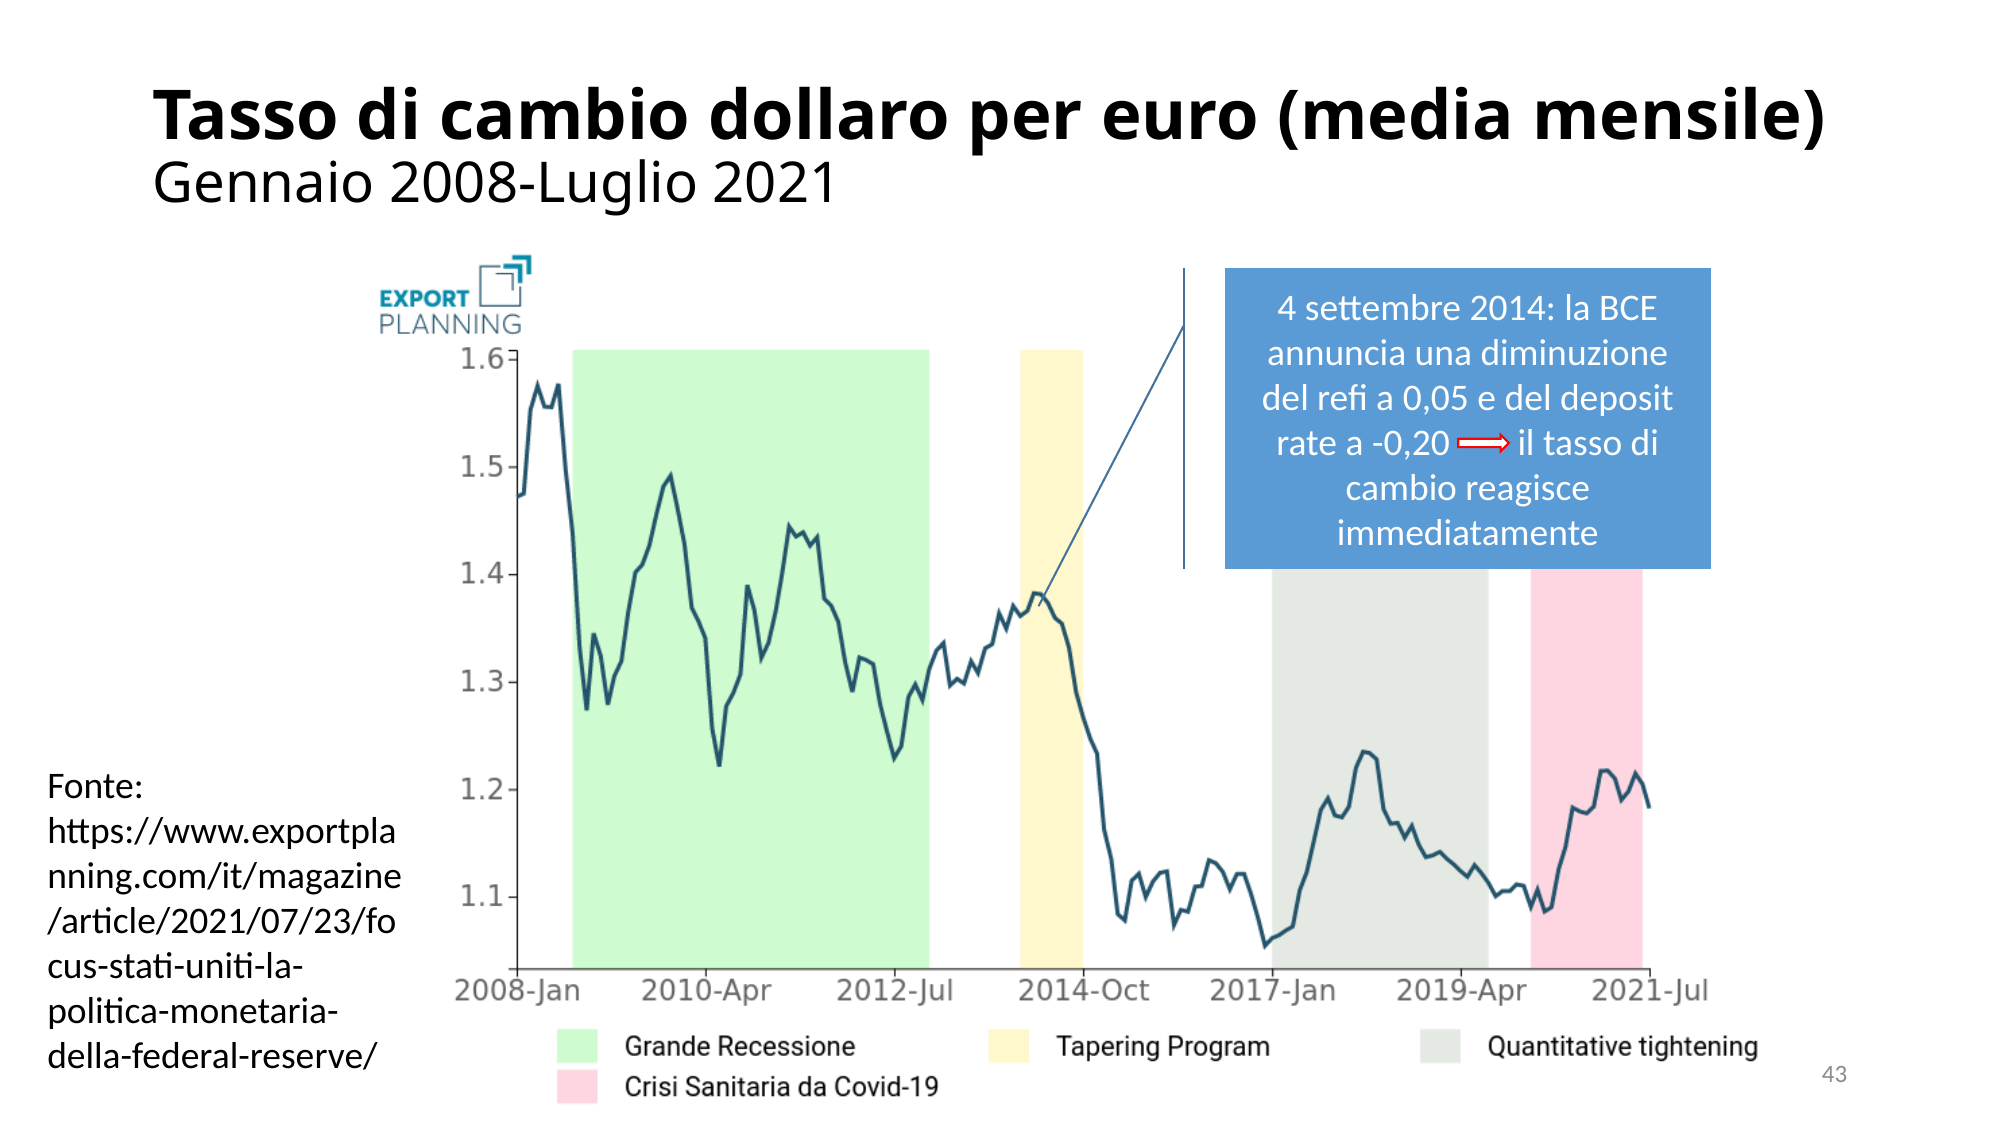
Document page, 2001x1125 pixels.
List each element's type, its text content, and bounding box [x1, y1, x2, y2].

picture [355, 234, 1775, 1118]
slide_number 43 [1774, 1042, 1863, 1103]
text_box Fonte: https://www.exportplanning.com/it/magazine/article/2021/07/23/focus-stati-uniti-la-politica-monetaria-della-federal-reserve/ [32, 754, 355, 1084]
title Tasso di cambio dollaro per euro (media mensile) Gennaio 2008-Luglio 2021 [137, 59, 1863, 235]
